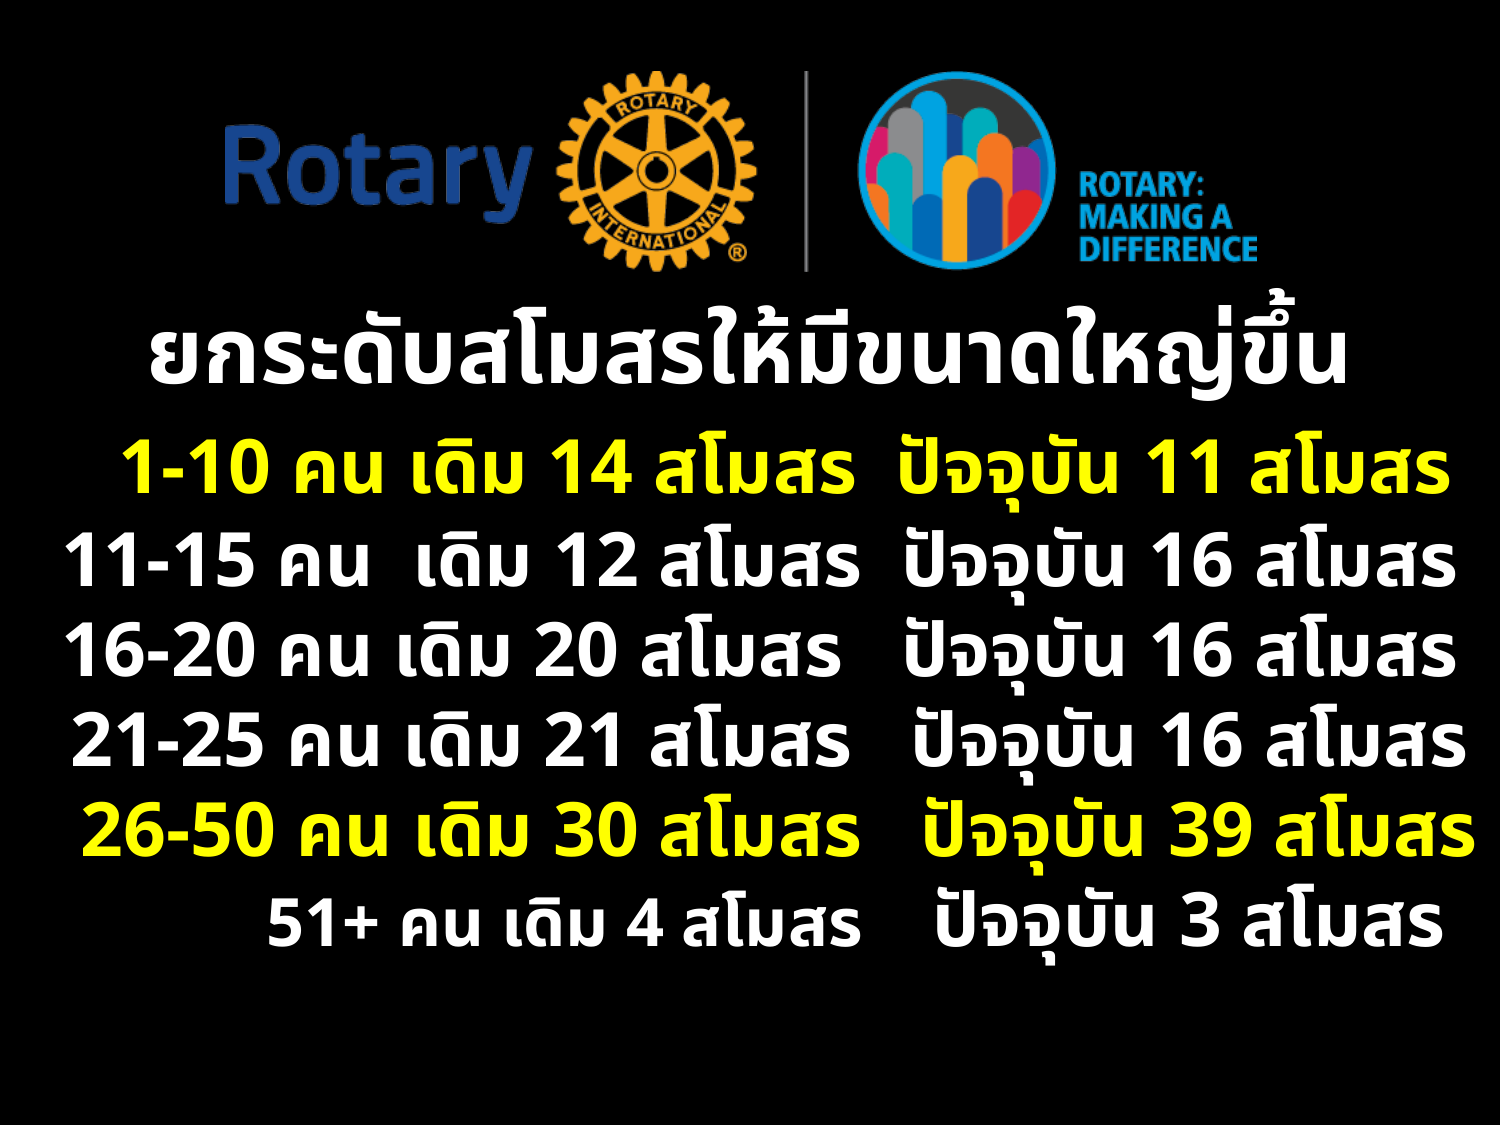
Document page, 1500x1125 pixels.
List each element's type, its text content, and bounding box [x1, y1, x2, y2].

picture [866, 79, 1047, 262]
picture [224, 71, 1257, 285]
title ยกระดับสโมสรให้มีขนาดใหญ่ขึ้น 1-10 คน เดิม 14 สโมสร ปัจจุบัน 11 สโมสร 11-15 คน เดิม 12 สโมสร ปัจจุบัน 16 สโมสร 16-20 คน เดิม 20 สโมสร ปัจจุบัน 16 สโมสร 21-25 คน เดิม 21 สโมสร ปัจจุบัน 16 สโมสร 26-50 คน เดิม 30 สโมสร ปัจจุบัน 39 สโมสร 51+ คน เดิม 4 สโมสร ปัจจุบัน 3 สโมสร [0, 284, 1500, 1085]
